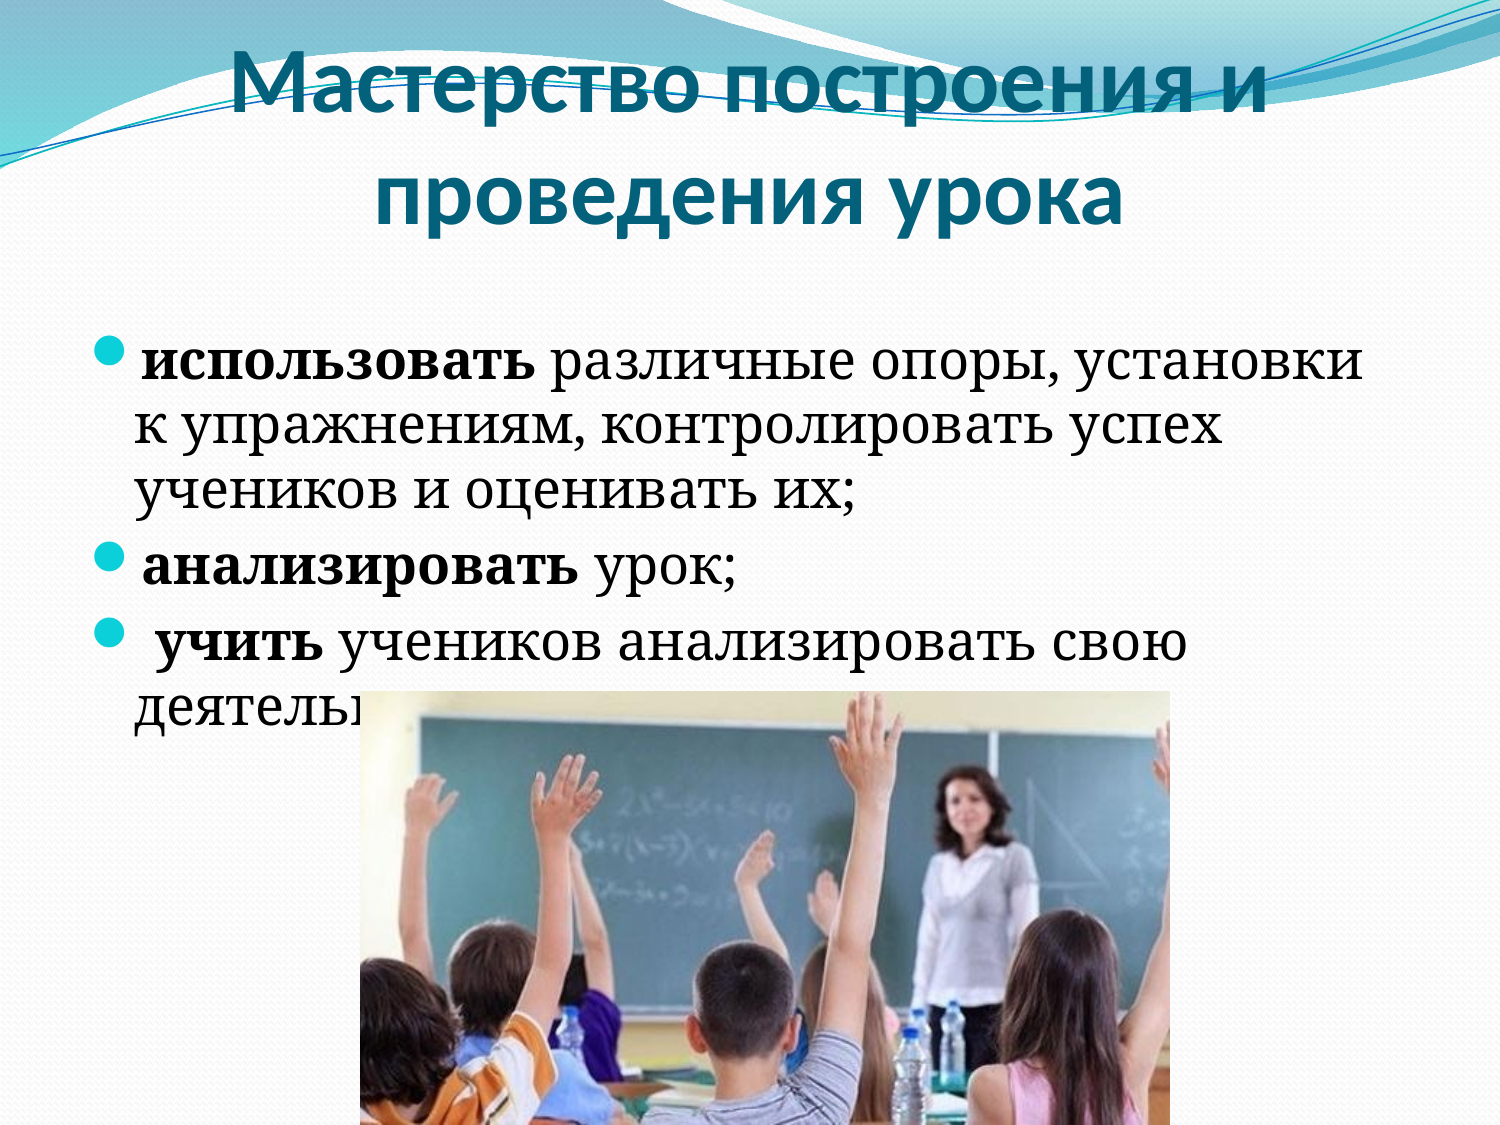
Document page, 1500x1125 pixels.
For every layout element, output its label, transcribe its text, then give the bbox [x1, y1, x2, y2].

table_header Регулятивные УУД [353, 692, 360, 762]
table_header Регулятивные УУД [1170, 693, 1176, 762]
list использовать различные опоры, установки к упражнениям, контролировать успех учеников и оценивать их; анализировать урок; учить учеников анализировать свою деятельность на уроке. [74, 317, 1426, 762]
title Мастерство построения и проведения урока [74, 54, 1426, 244]
picture [360, 691, 1170, 1125]
